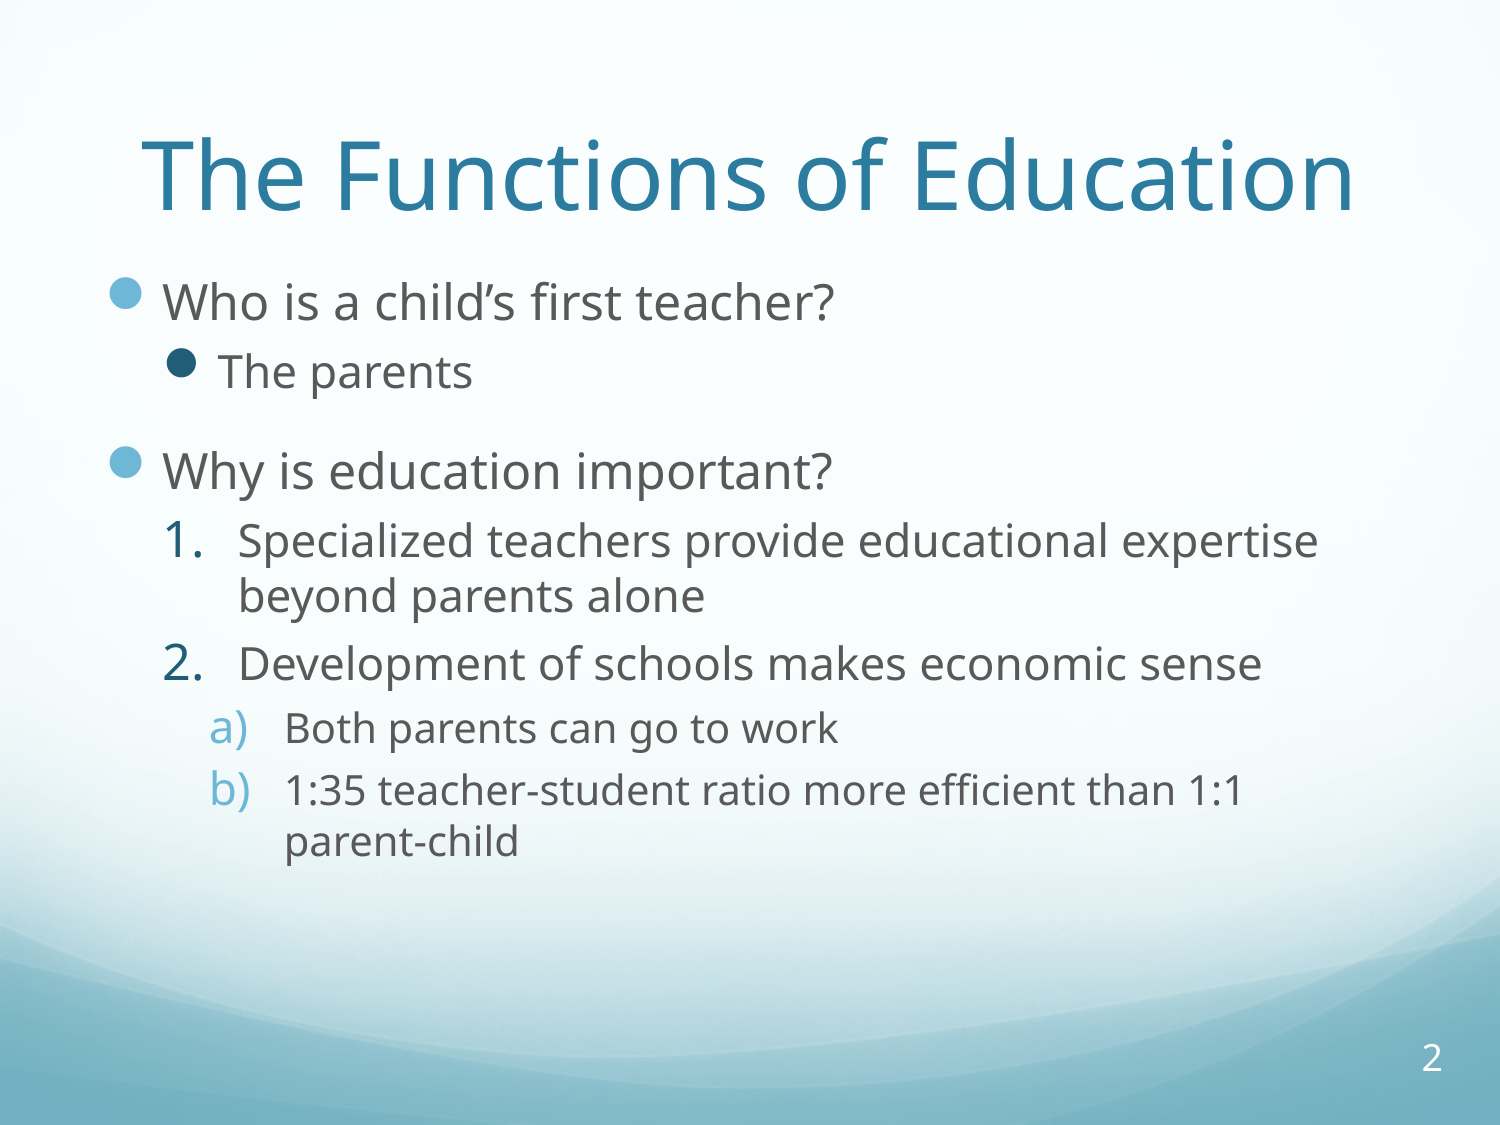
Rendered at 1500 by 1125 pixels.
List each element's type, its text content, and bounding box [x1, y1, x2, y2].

title The Functions of Education [90, 17, 1410, 237]
footer [43, 1029, 838, 1090]
slide_number 2 [1295, 1029, 1459, 1090]
list Who is a child’s first teacher? The parents Why is education important? Specialized teachers provide educational expertise beyond parents alone Development of schools makes economic sense Both parents can go to work 1:35 teacher-student ratio more efficient than 1:1 parent-child [90, 262, 1410, 975]
